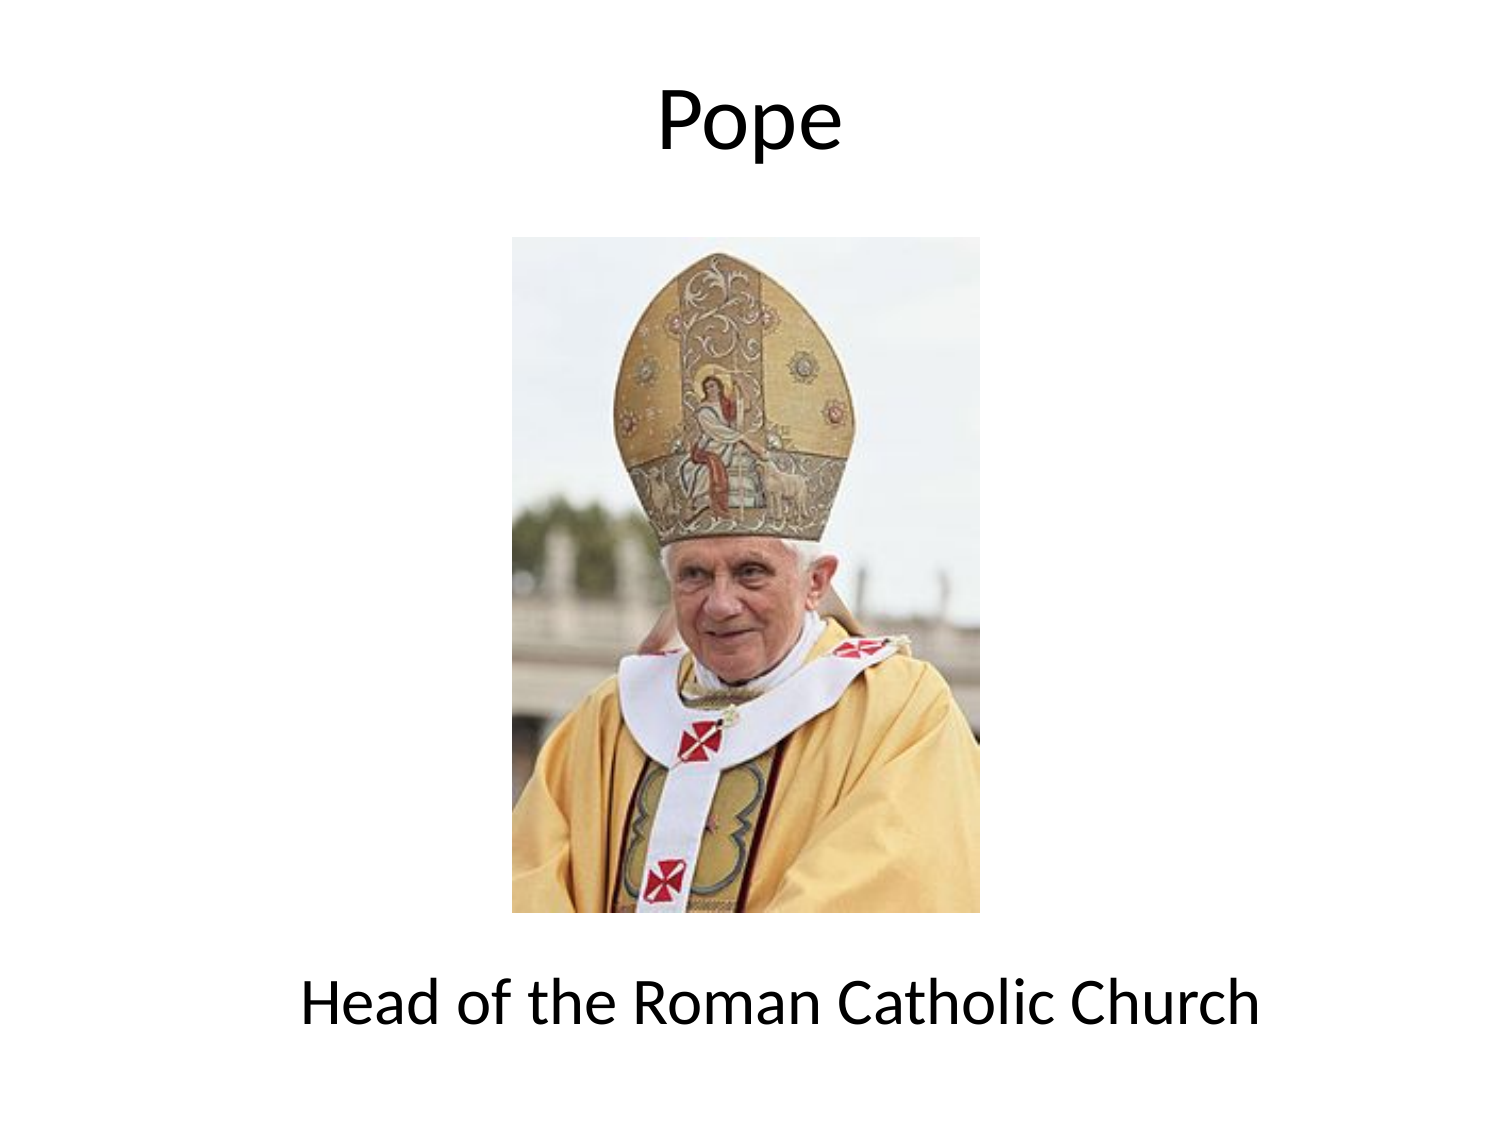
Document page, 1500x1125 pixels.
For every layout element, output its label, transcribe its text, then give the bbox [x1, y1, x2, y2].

picture [512, 237, 980, 913]
title Pope [324, 37, 1175, 188]
subtitle Head of the Roman Catholic Church [225, 950, 1338, 1088]
